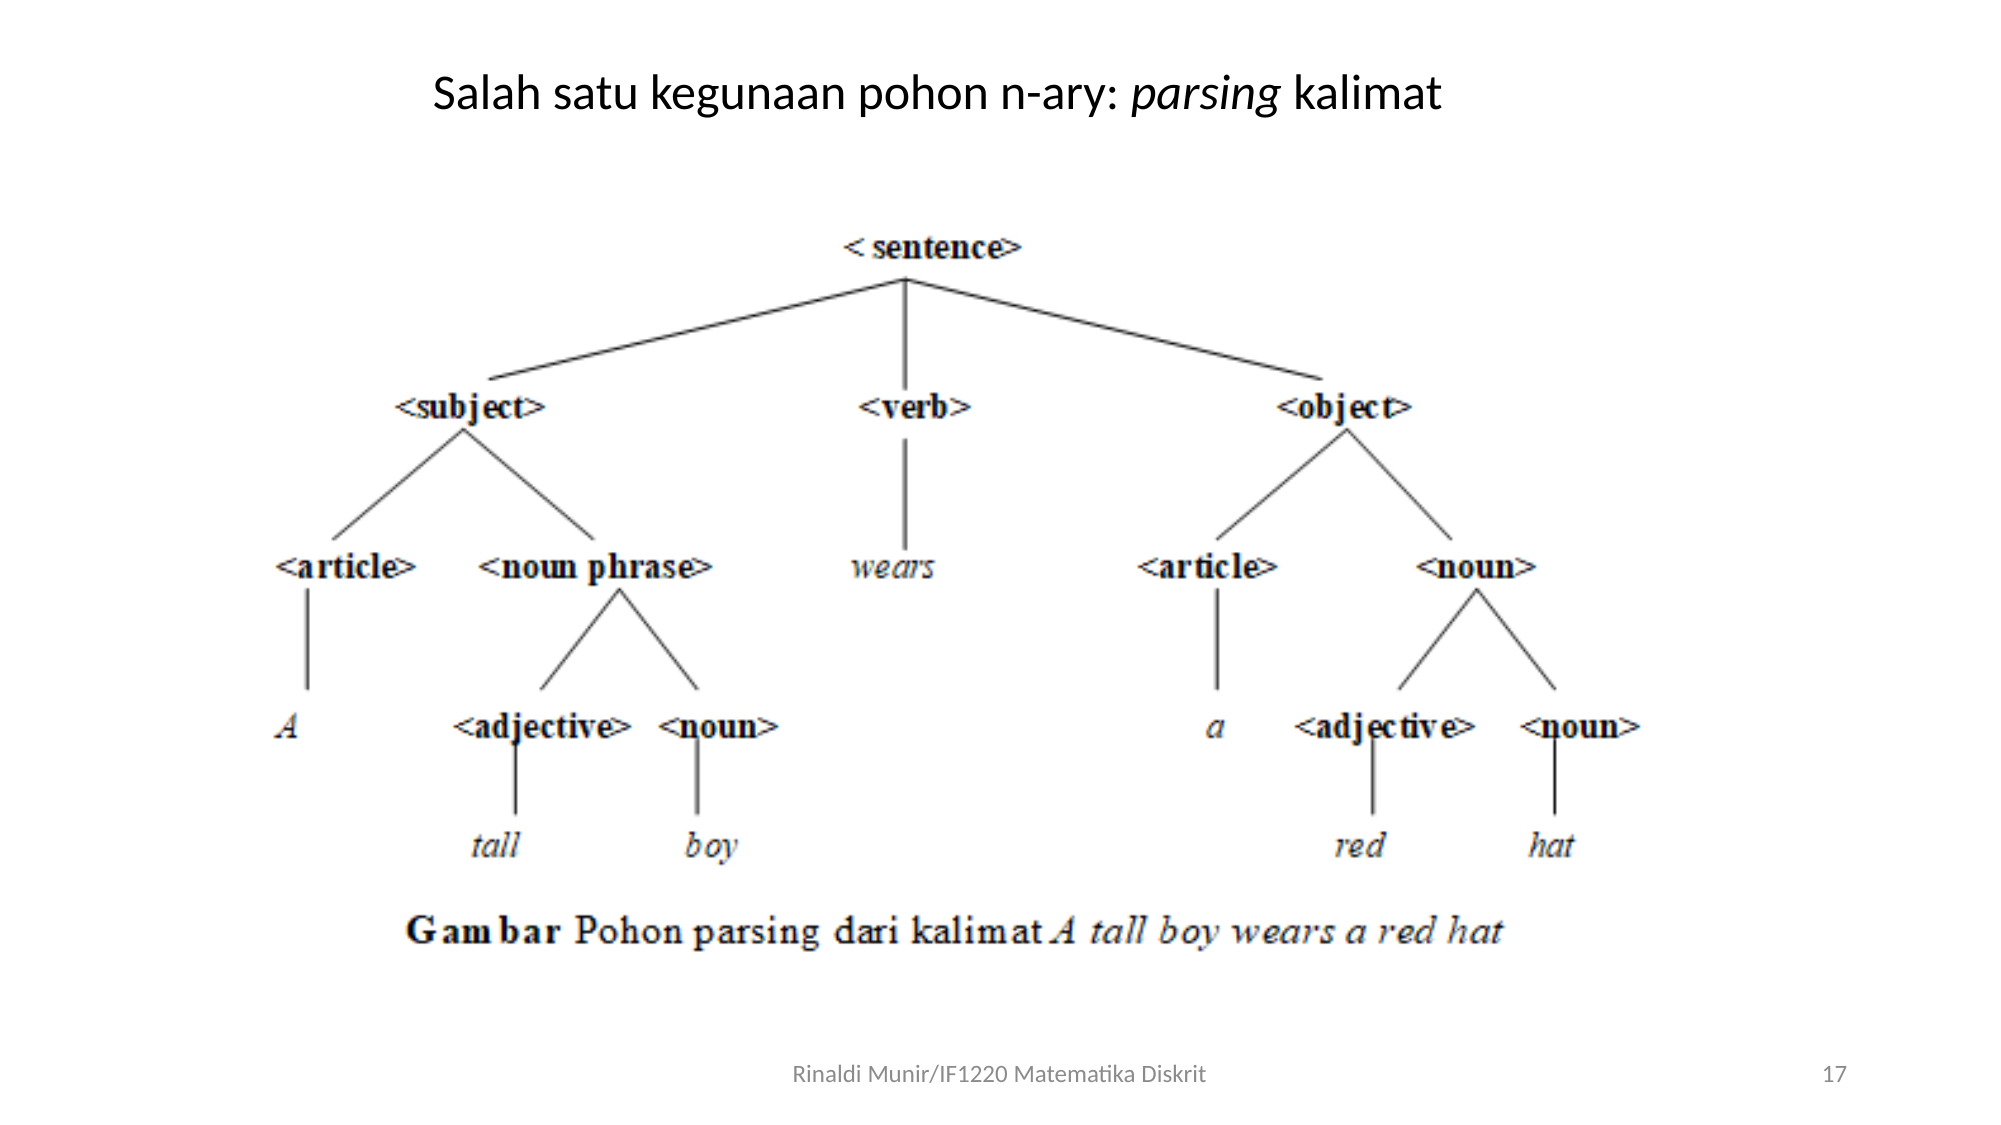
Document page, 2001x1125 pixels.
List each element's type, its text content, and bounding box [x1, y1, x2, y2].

slide_number 17 [1412, 1042, 1863, 1103]
text_box Salah satu kegunaan pohon n-ary: parsing kalimat [418, 51, 1458, 127]
footer Rinaldi Munir/IF1220 Matematika Diskrit [662, 1042, 1338, 1103]
picture [201, 201, 1719, 972]
